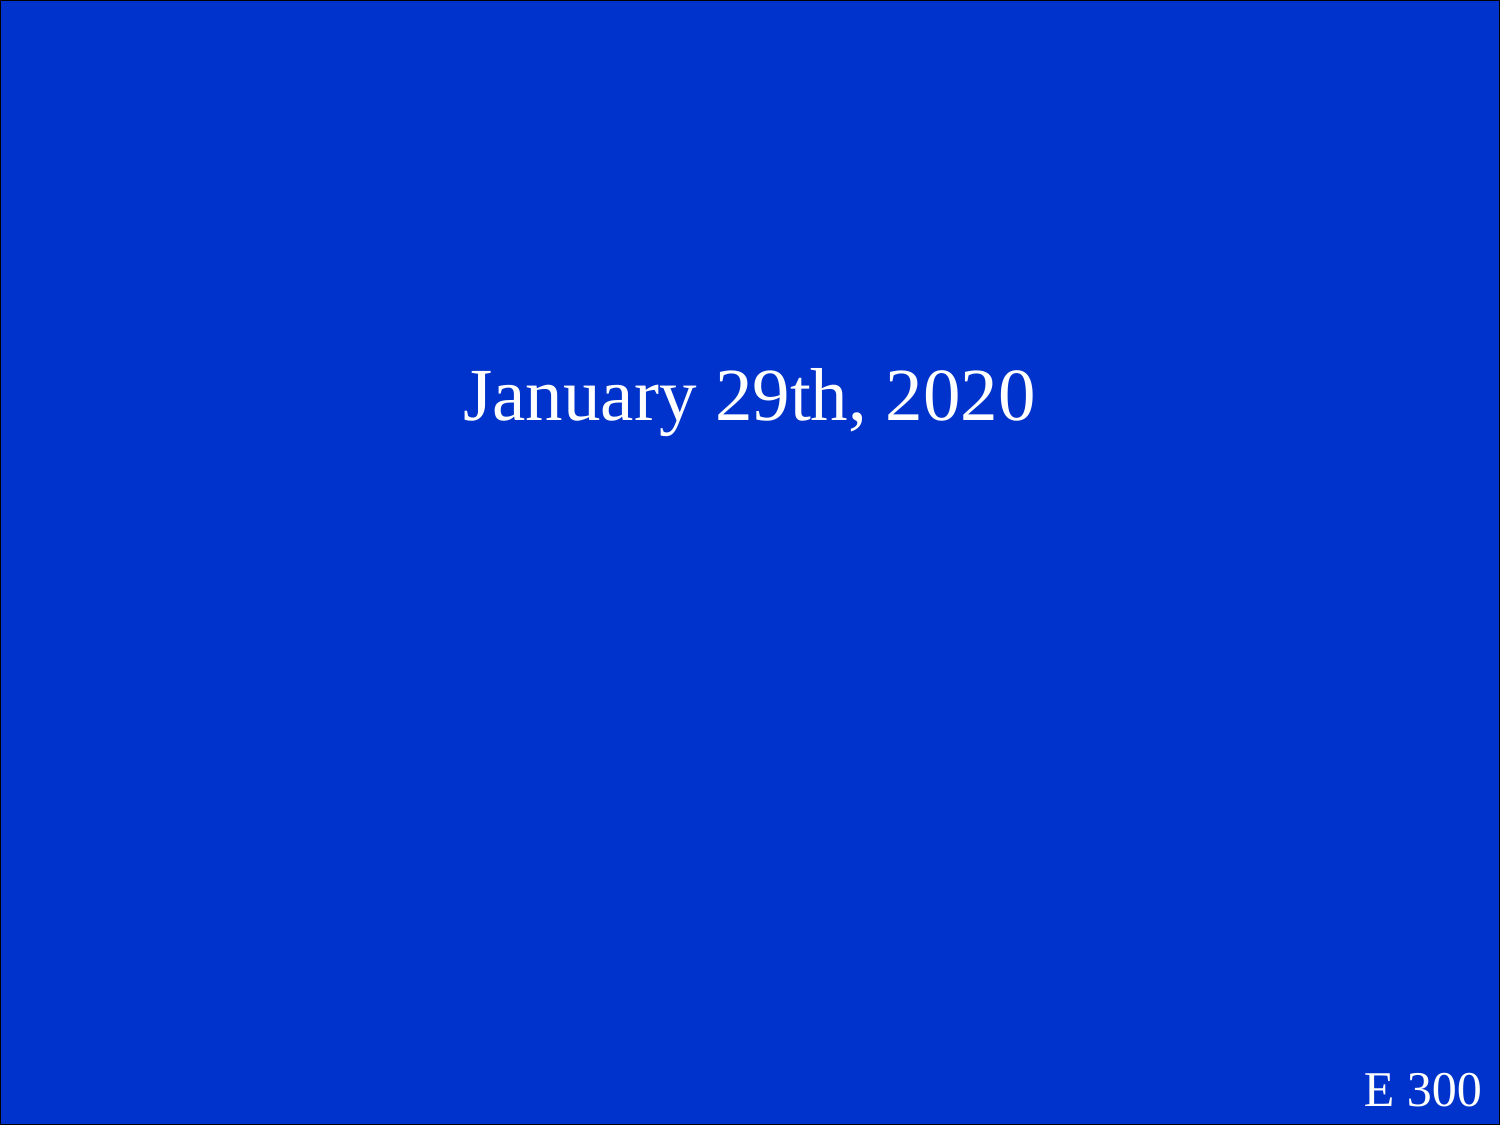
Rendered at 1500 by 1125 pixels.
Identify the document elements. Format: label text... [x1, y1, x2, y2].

text_box [0, 0, 1500, 1125]
text_box January 29th, 2020 [231, 337, 1269, 443]
text_box E 300 [1348, 1049, 1498, 1125]
